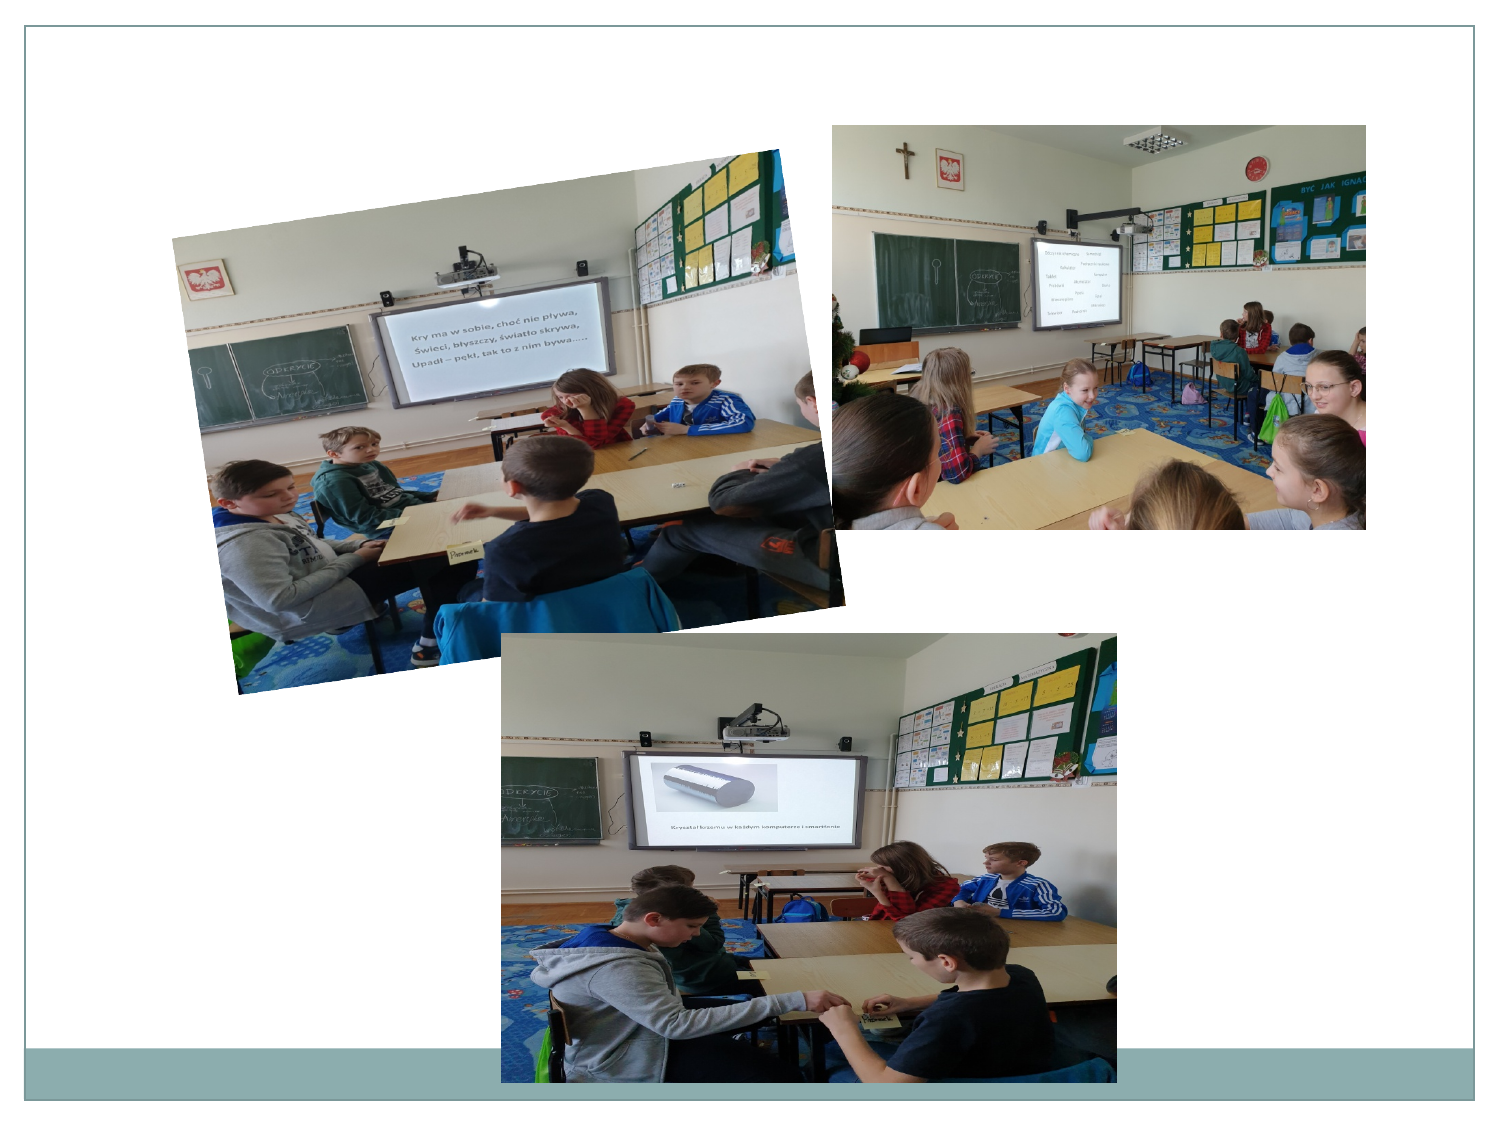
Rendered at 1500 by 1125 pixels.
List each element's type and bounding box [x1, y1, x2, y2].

picture [173, 125, 1366, 1083]
